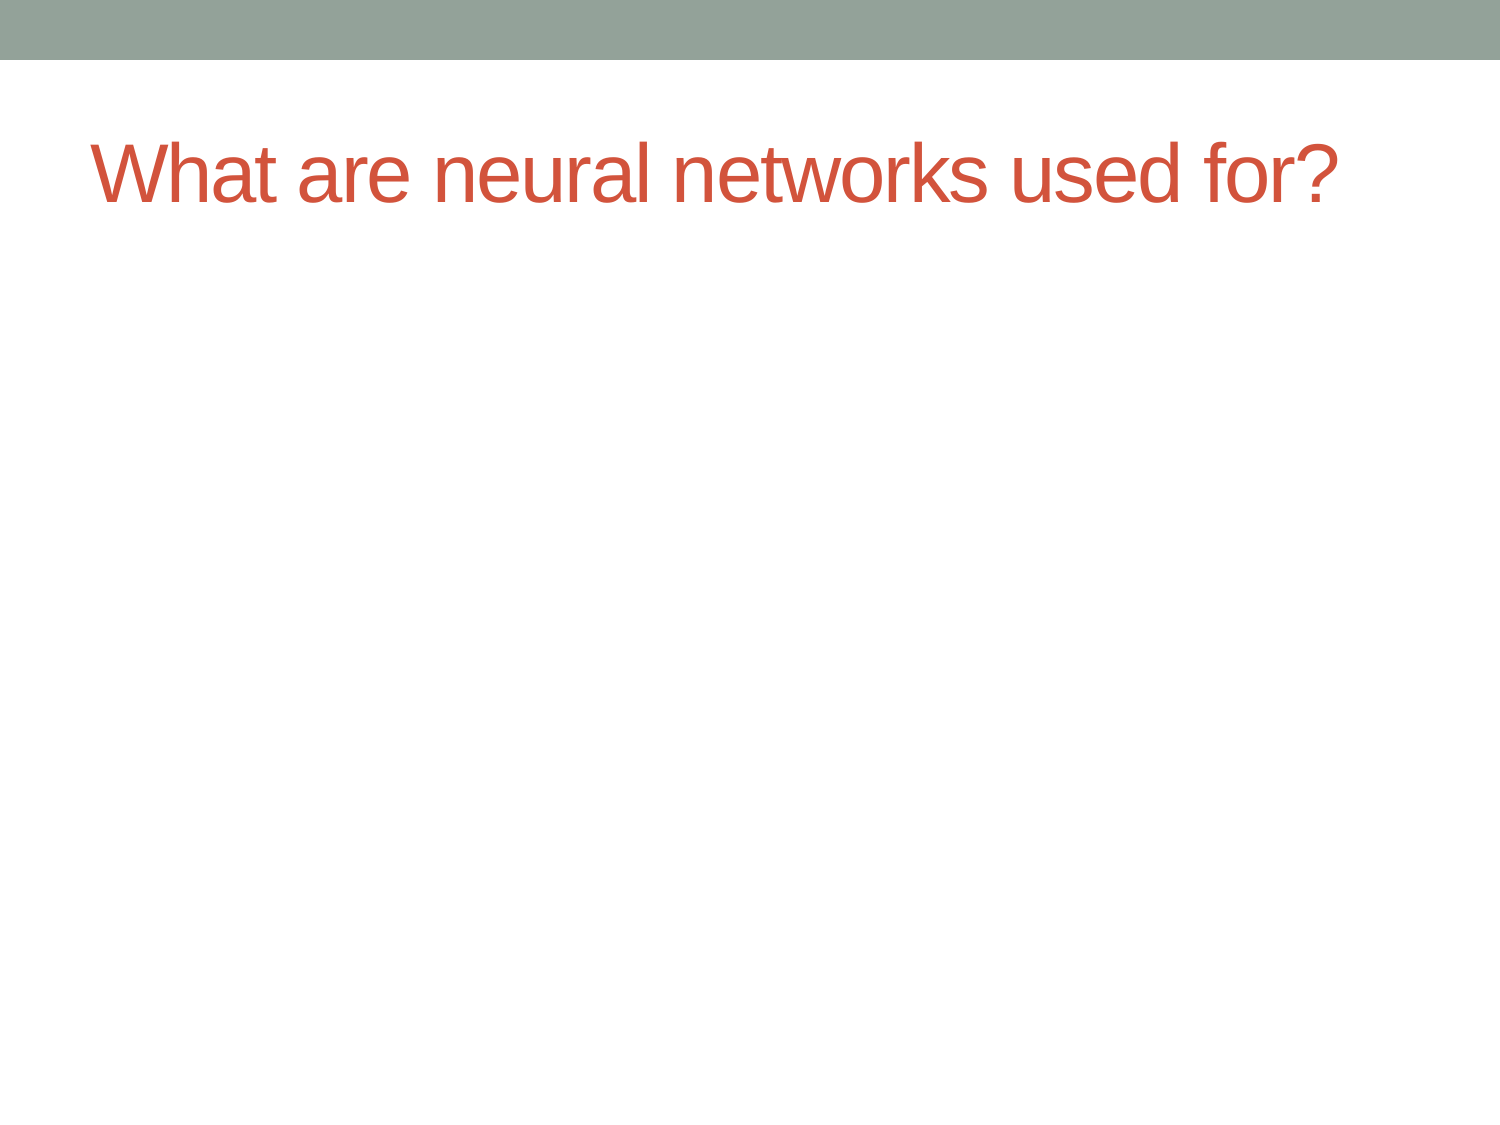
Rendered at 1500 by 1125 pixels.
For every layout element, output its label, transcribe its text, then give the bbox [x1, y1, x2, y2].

title What are neural networks used for? [75, 87, 1425, 250]
